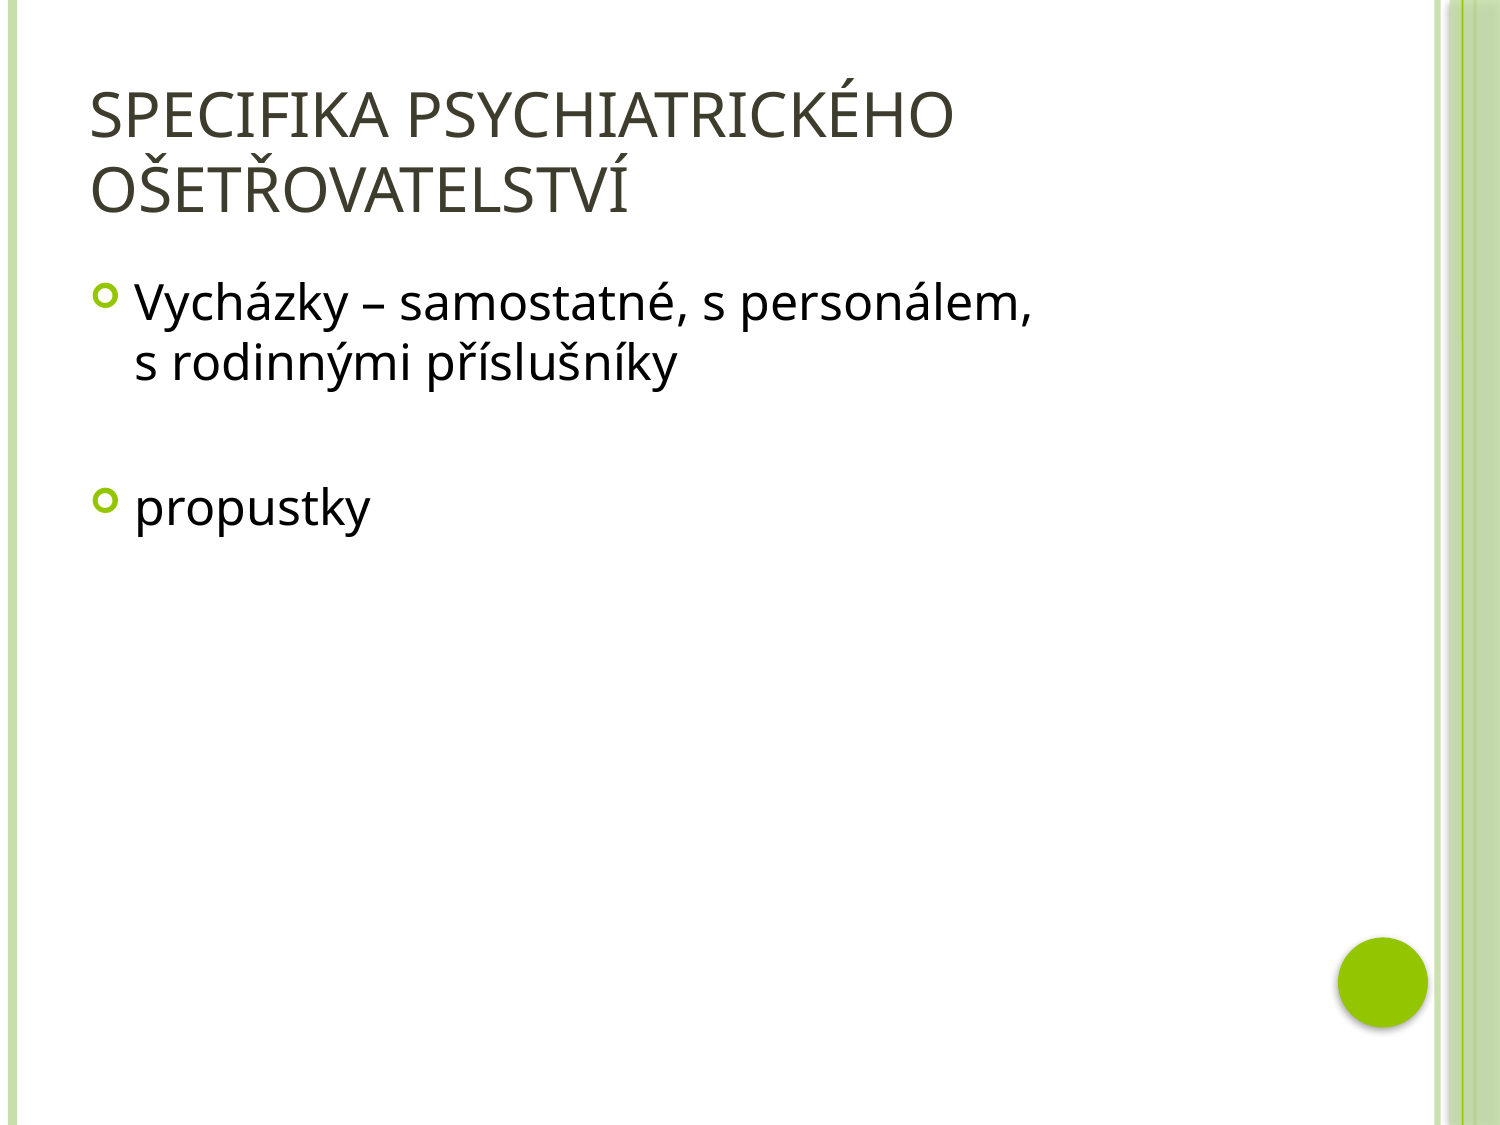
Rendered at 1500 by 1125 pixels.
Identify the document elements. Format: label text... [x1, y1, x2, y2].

list Vycházky – samostatné, s personálem, s rodinnými příslušníky propustky [75, 262, 1300, 1062]
title SPECIFIKA PSYCHIATRICKÉHO OŠETŘOVATELSTVÍ [75, 45, 1300, 233]
